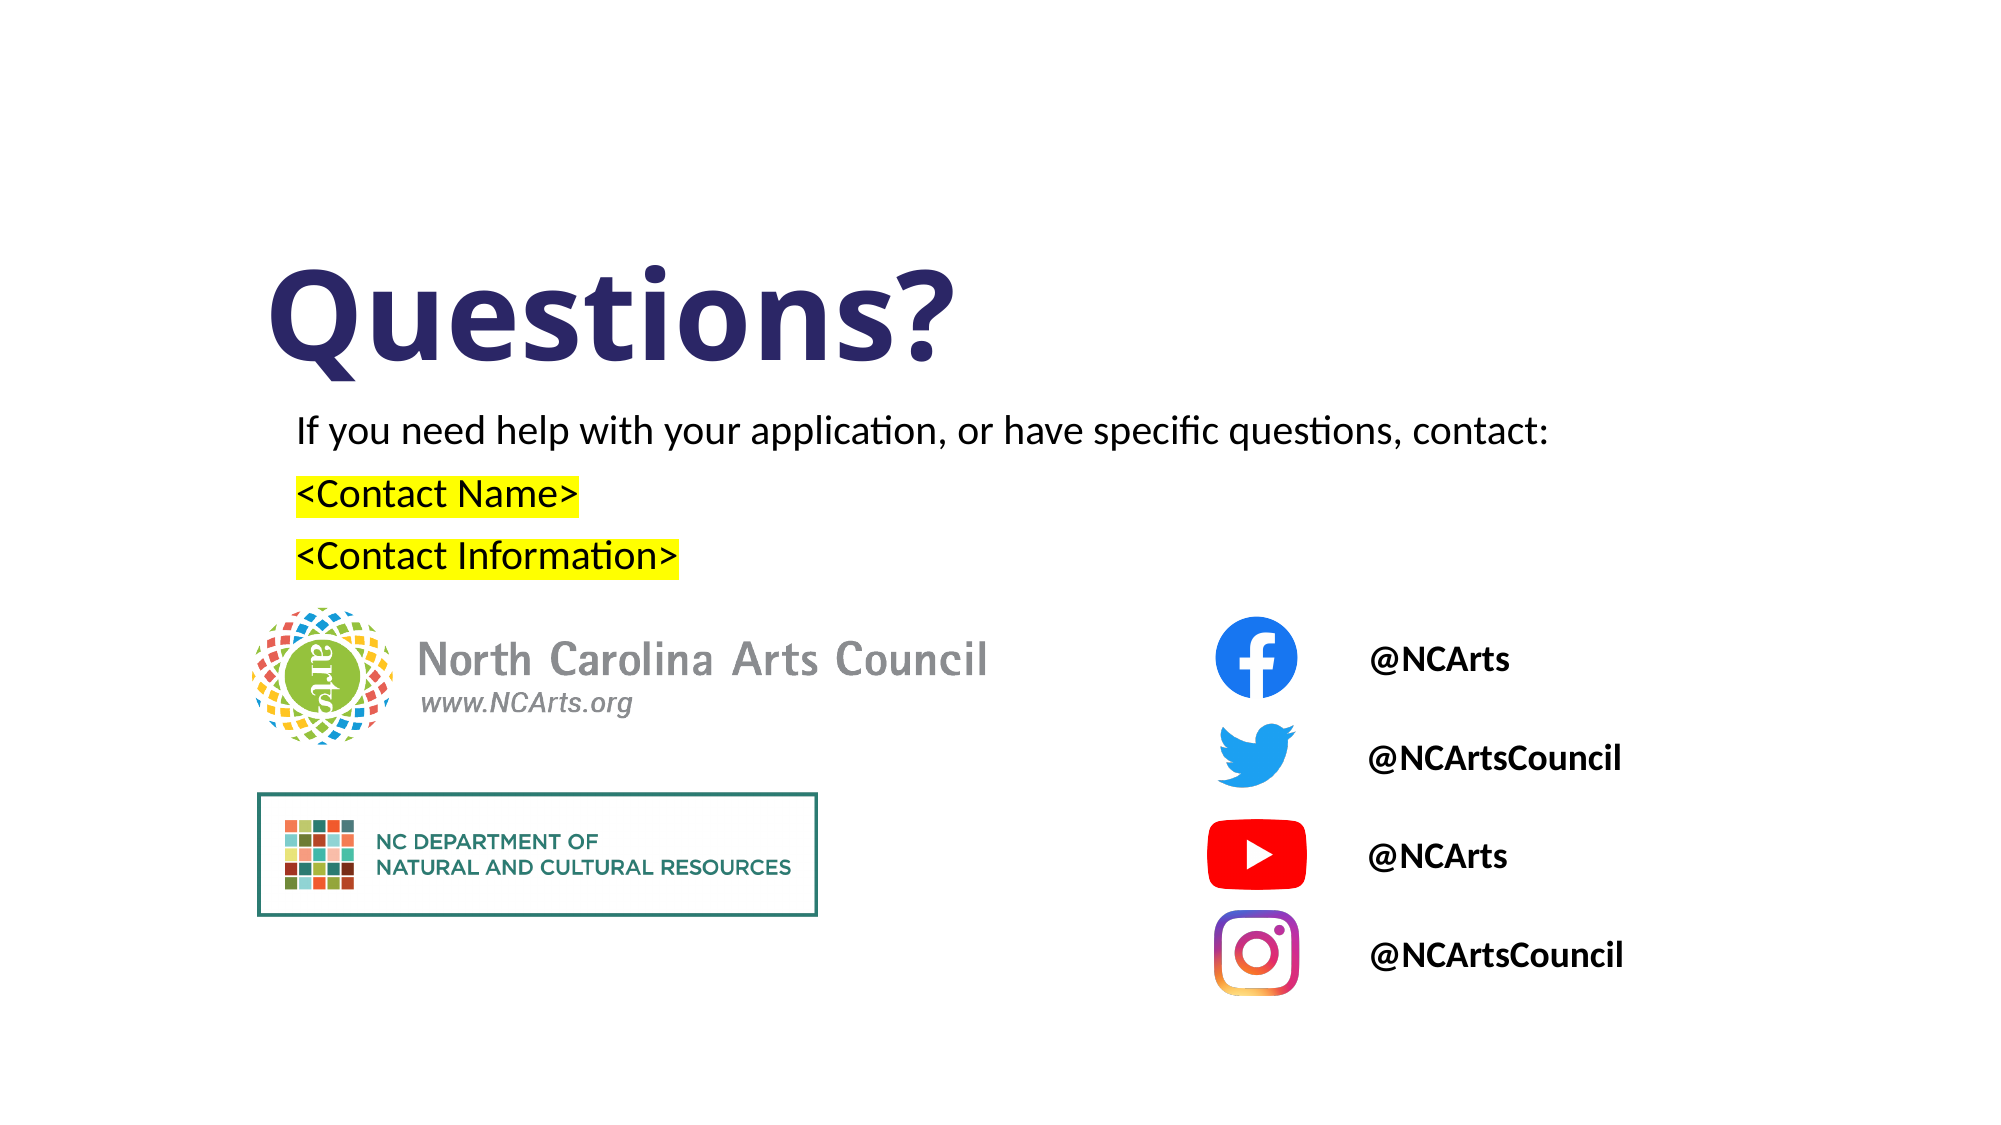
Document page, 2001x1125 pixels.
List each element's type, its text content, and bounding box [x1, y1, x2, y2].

text_box If you need help with your application, or have specific questions, contact: <Contact Name> <Contact Information> [281, 395, 1719, 643]
picture [1194, 643, 1319, 818]
picture [1194, 819, 1319, 1016]
picture [229, 593, 1008, 756]
picture [257, 792, 818, 917]
title Questions? [249, 123, 1750, 516]
